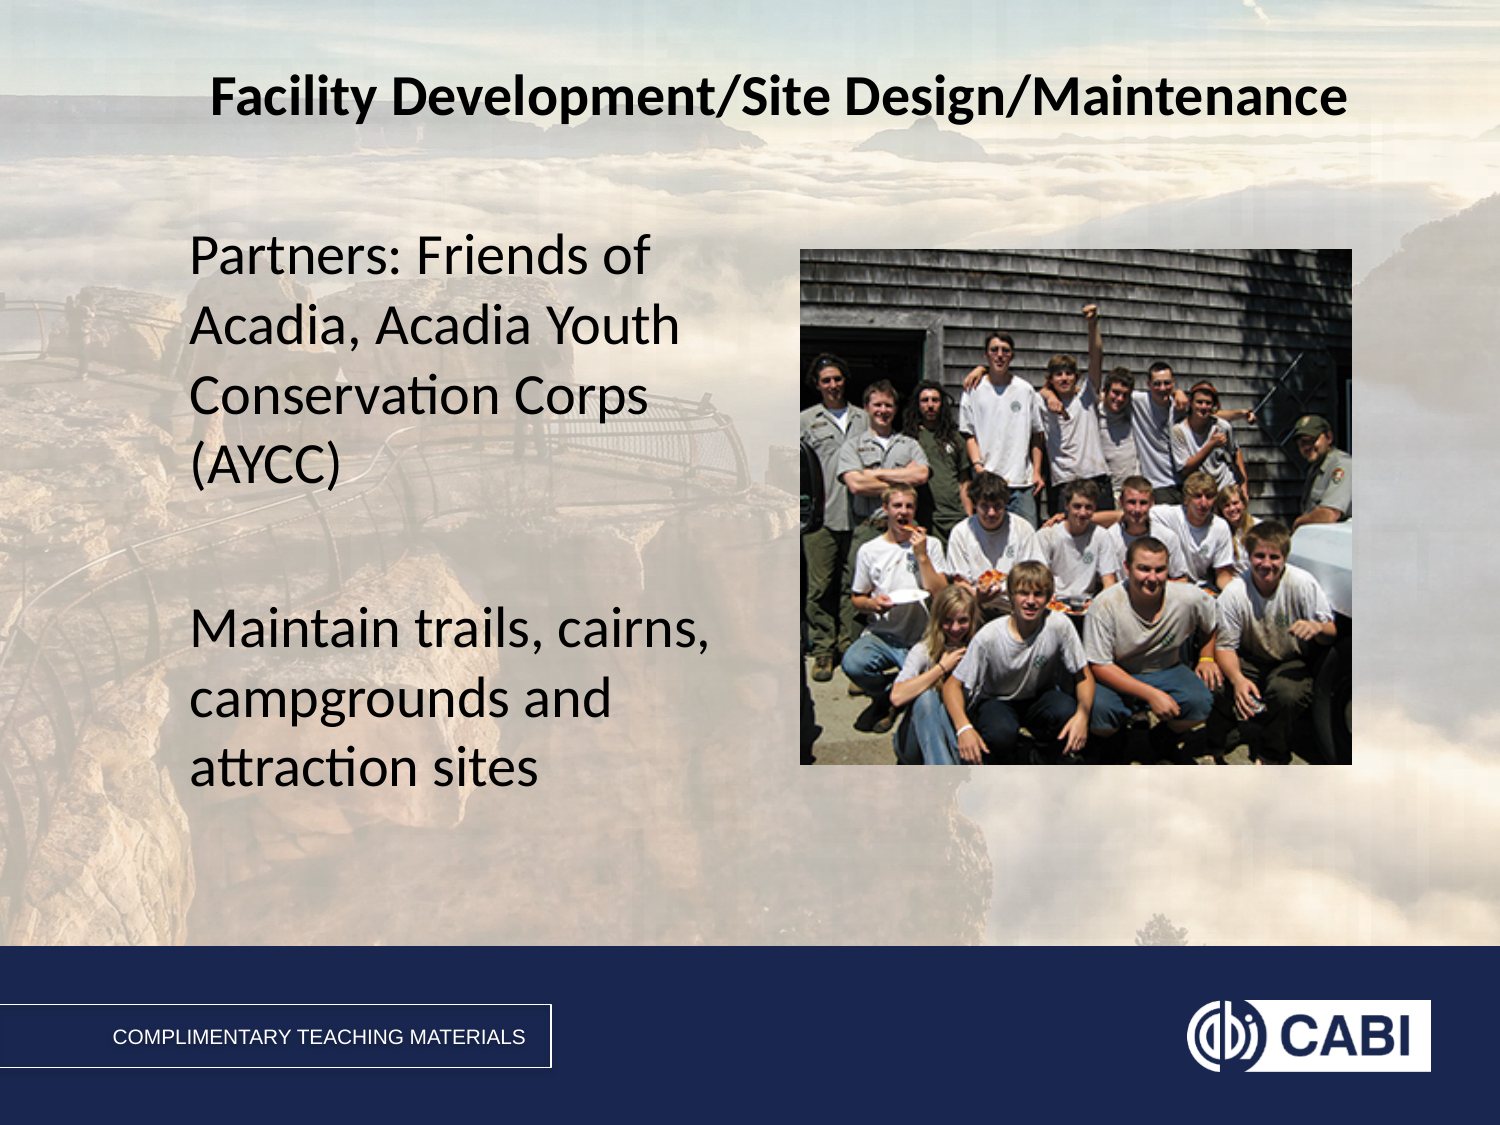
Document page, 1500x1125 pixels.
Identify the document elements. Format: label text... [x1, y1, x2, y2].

picture [799, 249, 1352, 765]
picture [1187, 1000, 1431, 1072]
list Partners: Friends of Acadia, Acadia Youth Conservation Corps (AYCC) Maintain trails, cairns, campgrounds and attraction sites [99, 208, 805, 917]
title Facility Development/Site Design/Maintenance [195, 45, 1376, 209]
